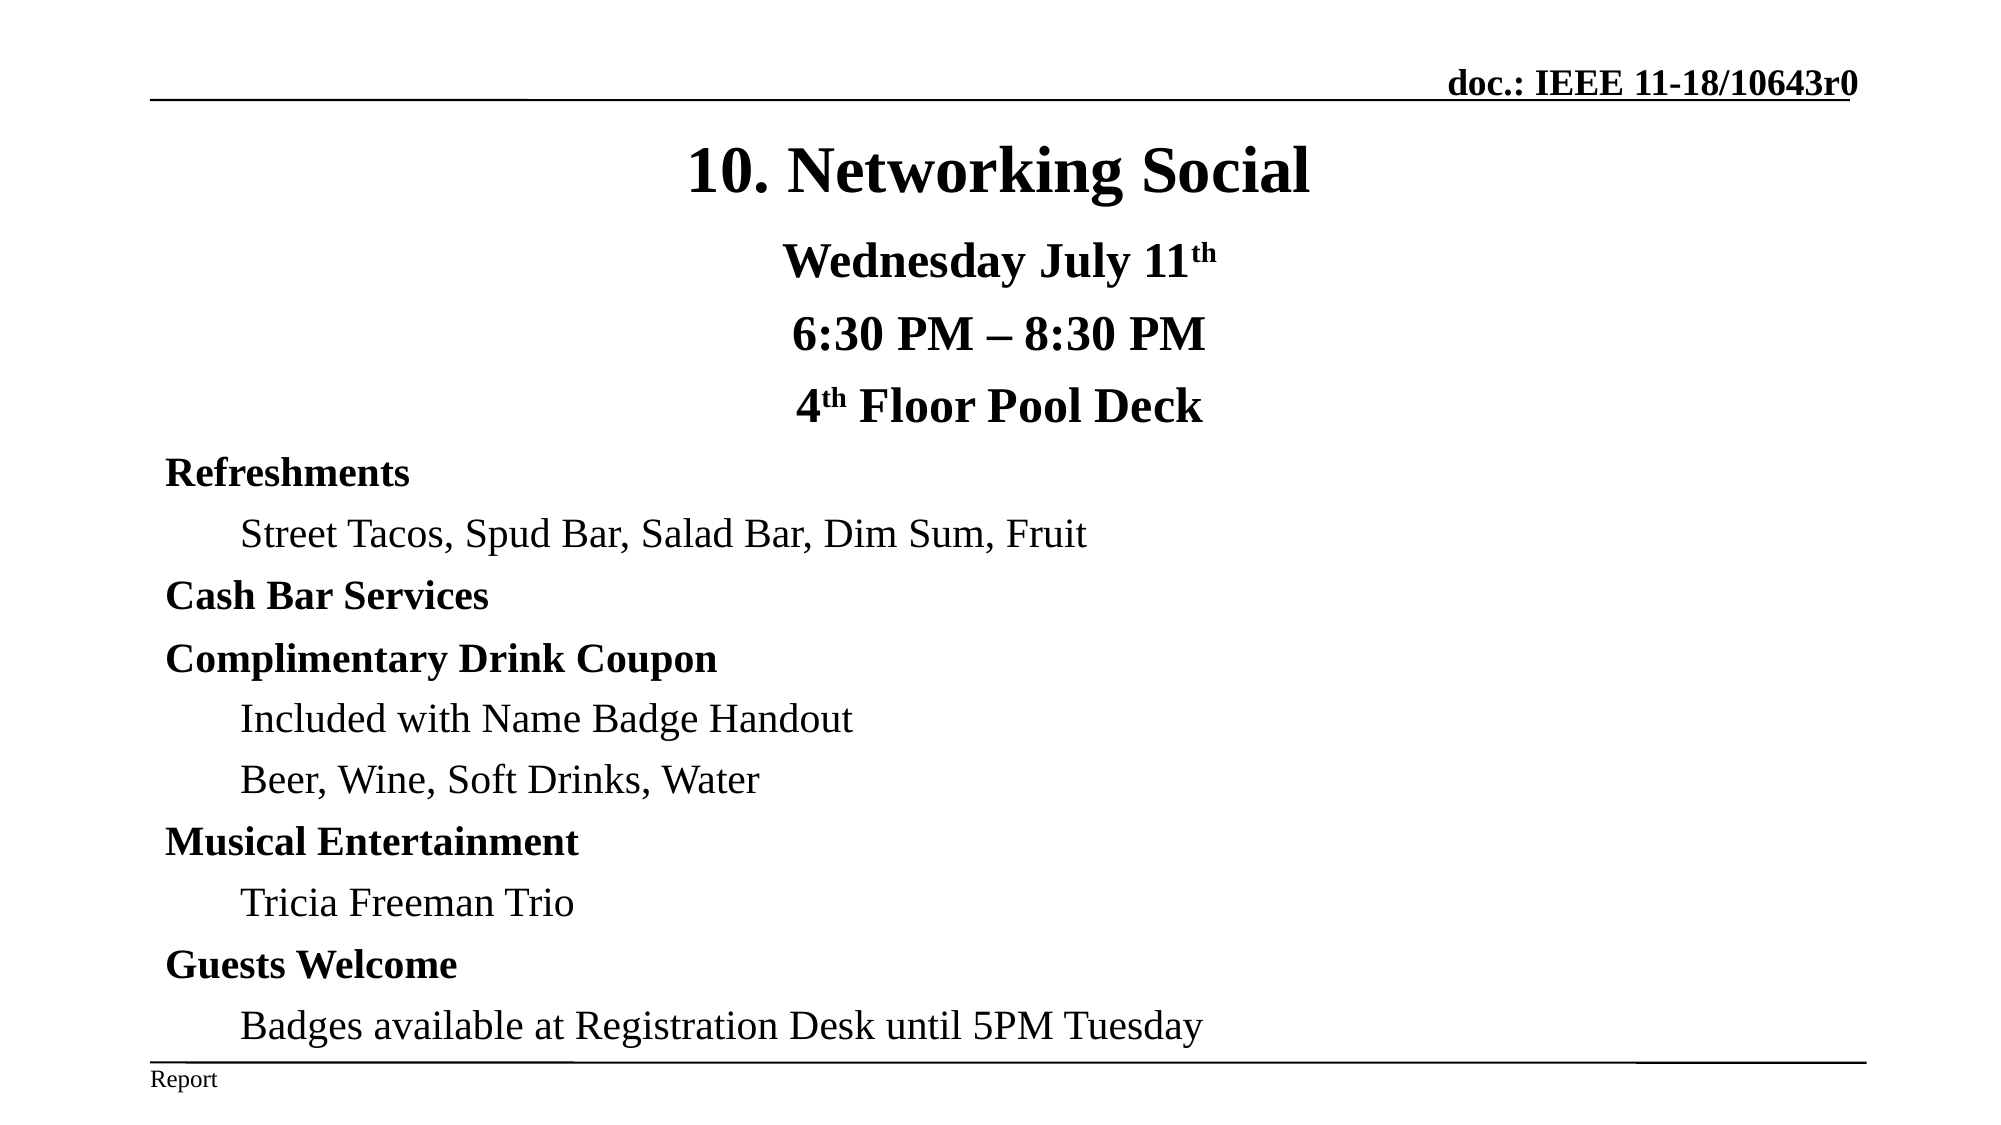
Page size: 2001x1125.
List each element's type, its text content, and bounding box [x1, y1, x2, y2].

list Wednesday July 11th 6:30 PM – 8:30 PM 4th Floor Pool Deck Refreshments Street Tacos, Spud Bar, Salad Bar, Dim Sum, Fruit Cash Bar Services Complimentary Drink Coupon Included with Name Badge Handout Beer, Wine, Soft Drinks, Water Musical Entertainment Tricia Freeman Trio Guests Welcome Badges available at Registration Desk until 5PM Tuesday [149, 219, 1850, 1048]
title 10. Networking Social [149, 112, 1850, 219]
